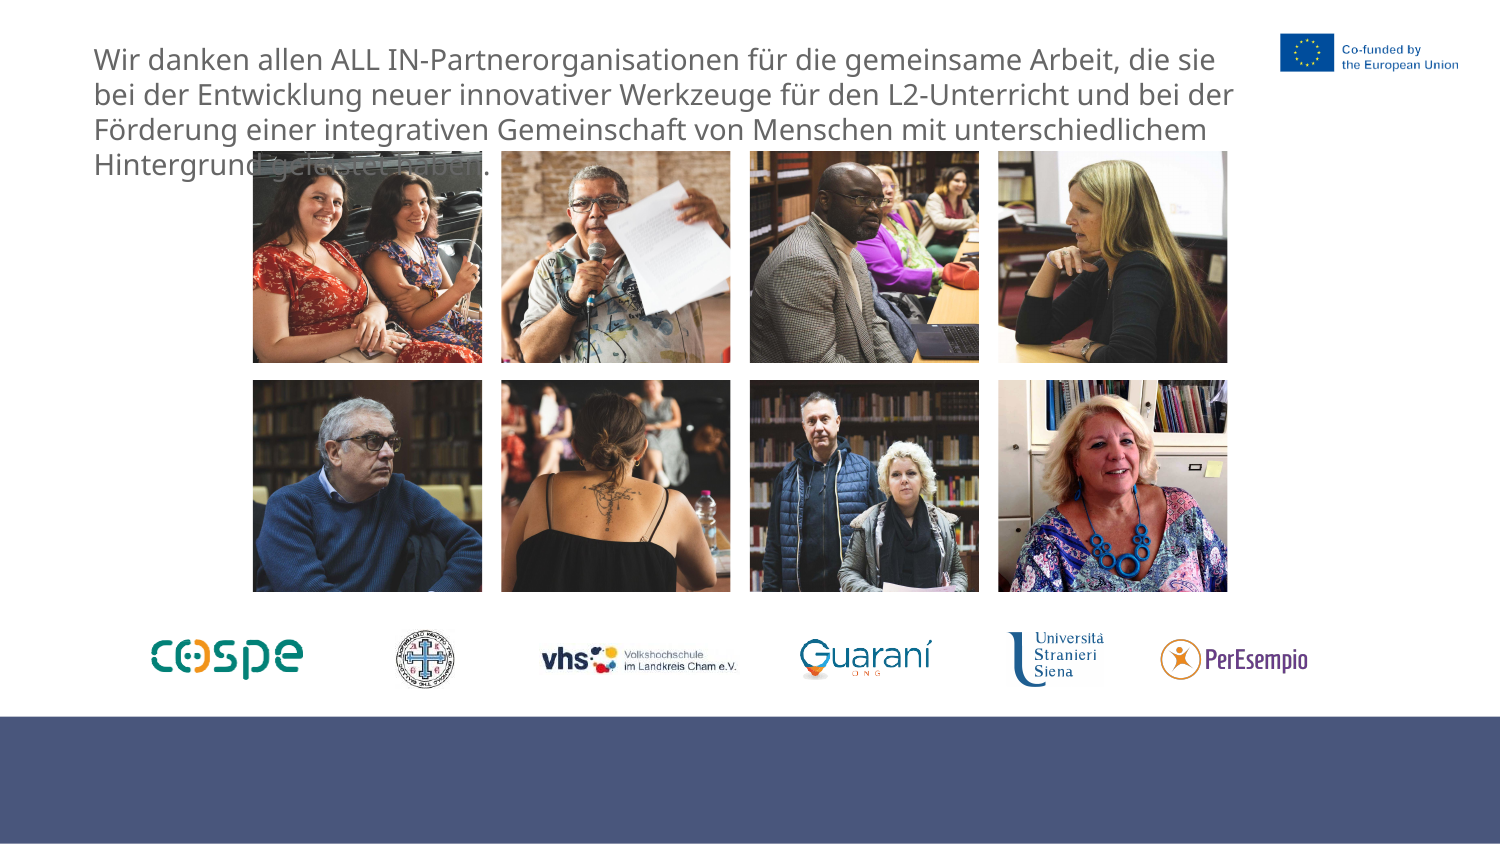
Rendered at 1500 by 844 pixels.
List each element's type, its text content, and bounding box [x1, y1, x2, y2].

picture [395, 629, 455, 690]
text_box Wir danken allen ALL IN-Partnerorganisationen für die gemeinsame Arbeit, die sie bei der Entwicklung neuer innovativer Werkzeuge für den L2-Unterricht und bei der Förderung einer integrativen Gemeinschaft von Menschen mit unterschiedlichem Hintergrund geleistet haben. [78, 26, 1271, 229]
picture [501, 379, 731, 592]
picture [749, 150, 980, 363]
picture [151, 638, 303, 680]
picture [1273, 29, 1467, 79]
picture [998, 379, 1228, 592]
picture [800, 638, 932, 680]
picture [539, 643, 740, 676]
picture [501, 150, 731, 363]
picture [998, 150, 1228, 363]
picture [1152, 631, 1318, 687]
picture [1005, 631, 1104, 687]
picture [749, 379, 980, 592]
picture [252, 150, 483, 363]
picture [252, 379, 483, 592]
